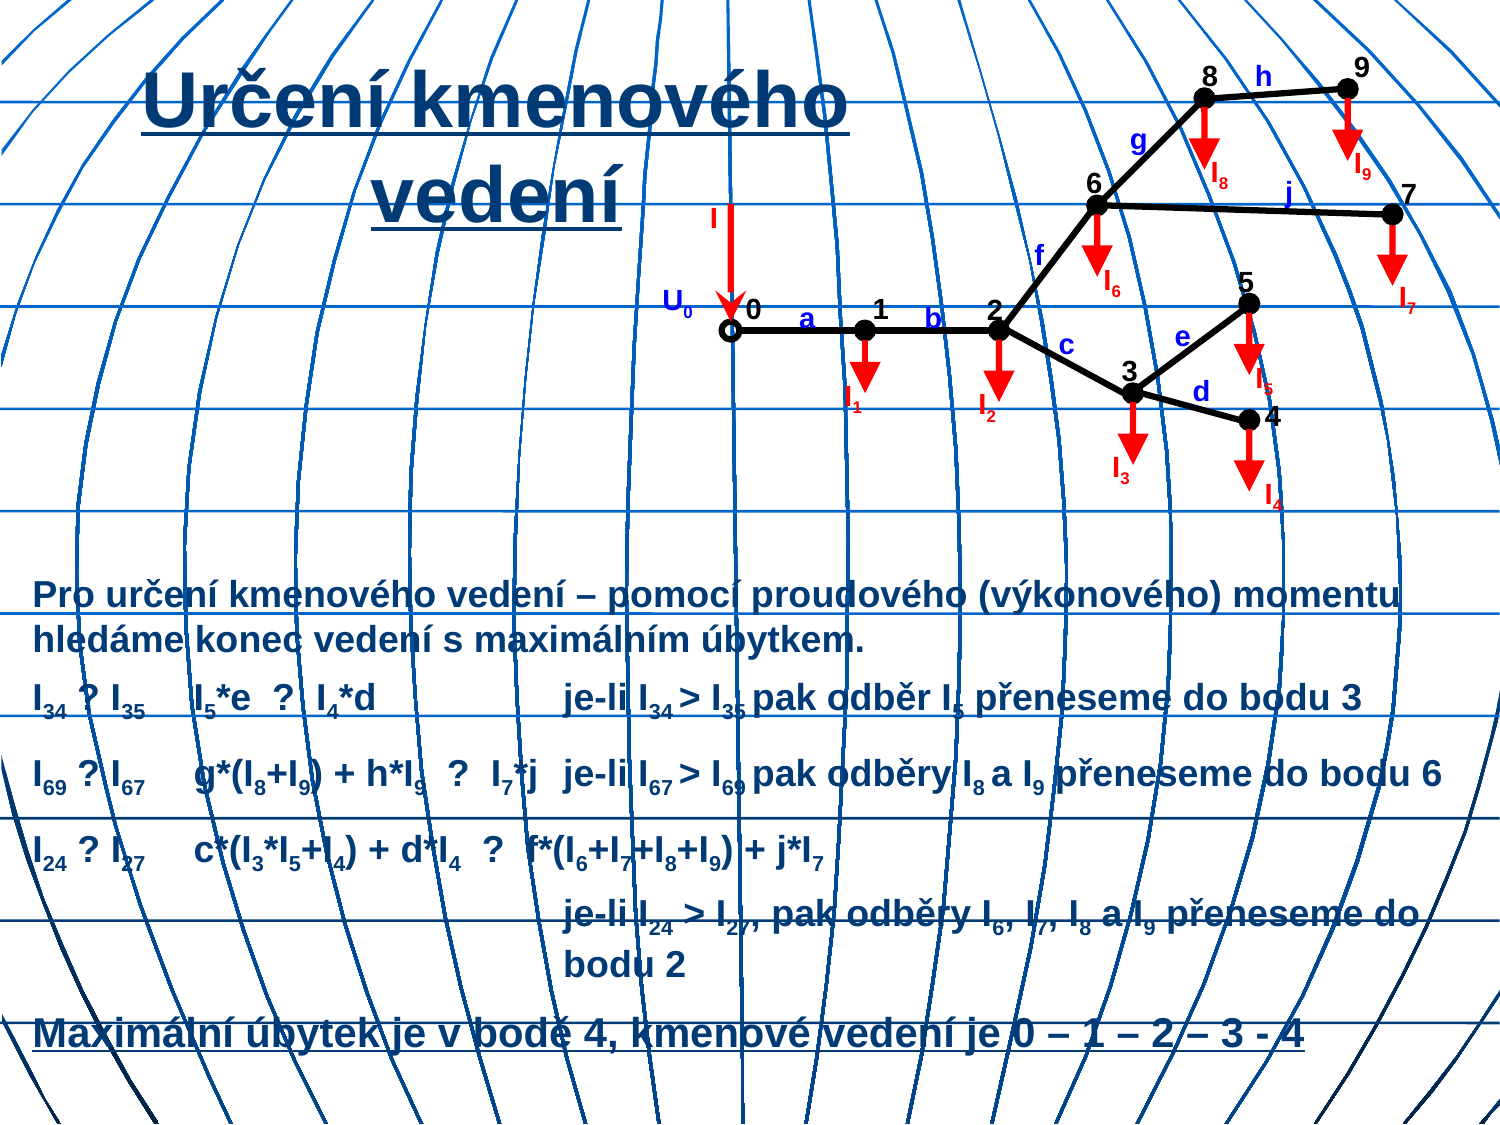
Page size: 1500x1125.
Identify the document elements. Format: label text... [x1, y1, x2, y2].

text_box Pro určení kmenového vedení – pomocí proudového (výkonového) momentu hledáme konec vedení s maximálním úbytkem. I34 ? I35 I5*e ? I4*d je-li I34 > I35 pak odběr I5 přeneseme do bodu 3 I69 ? I67 g*(I8+I9) + h*I9 ? I7*j je-li I67 > I69 pak odběry I8 a I9 přeneseme do bodu 6 I24 ? I27 c*(I3*I5+I4) + d*I4 ? f*(I6+I7+I8+I9) + j*I7 je-li I24 > I27, pak odběry I6, I7, I8 a I9 přeneseme do bodu 2 Maximální úbytek je v bodě 4, kmenové vedení je 0 – 1 – 2 – 3 - 4 [17, 562, 1482, 1064]
title Určení kmenového vedení [100, 31, 892, 256]
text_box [656, 42, 1424, 519]
